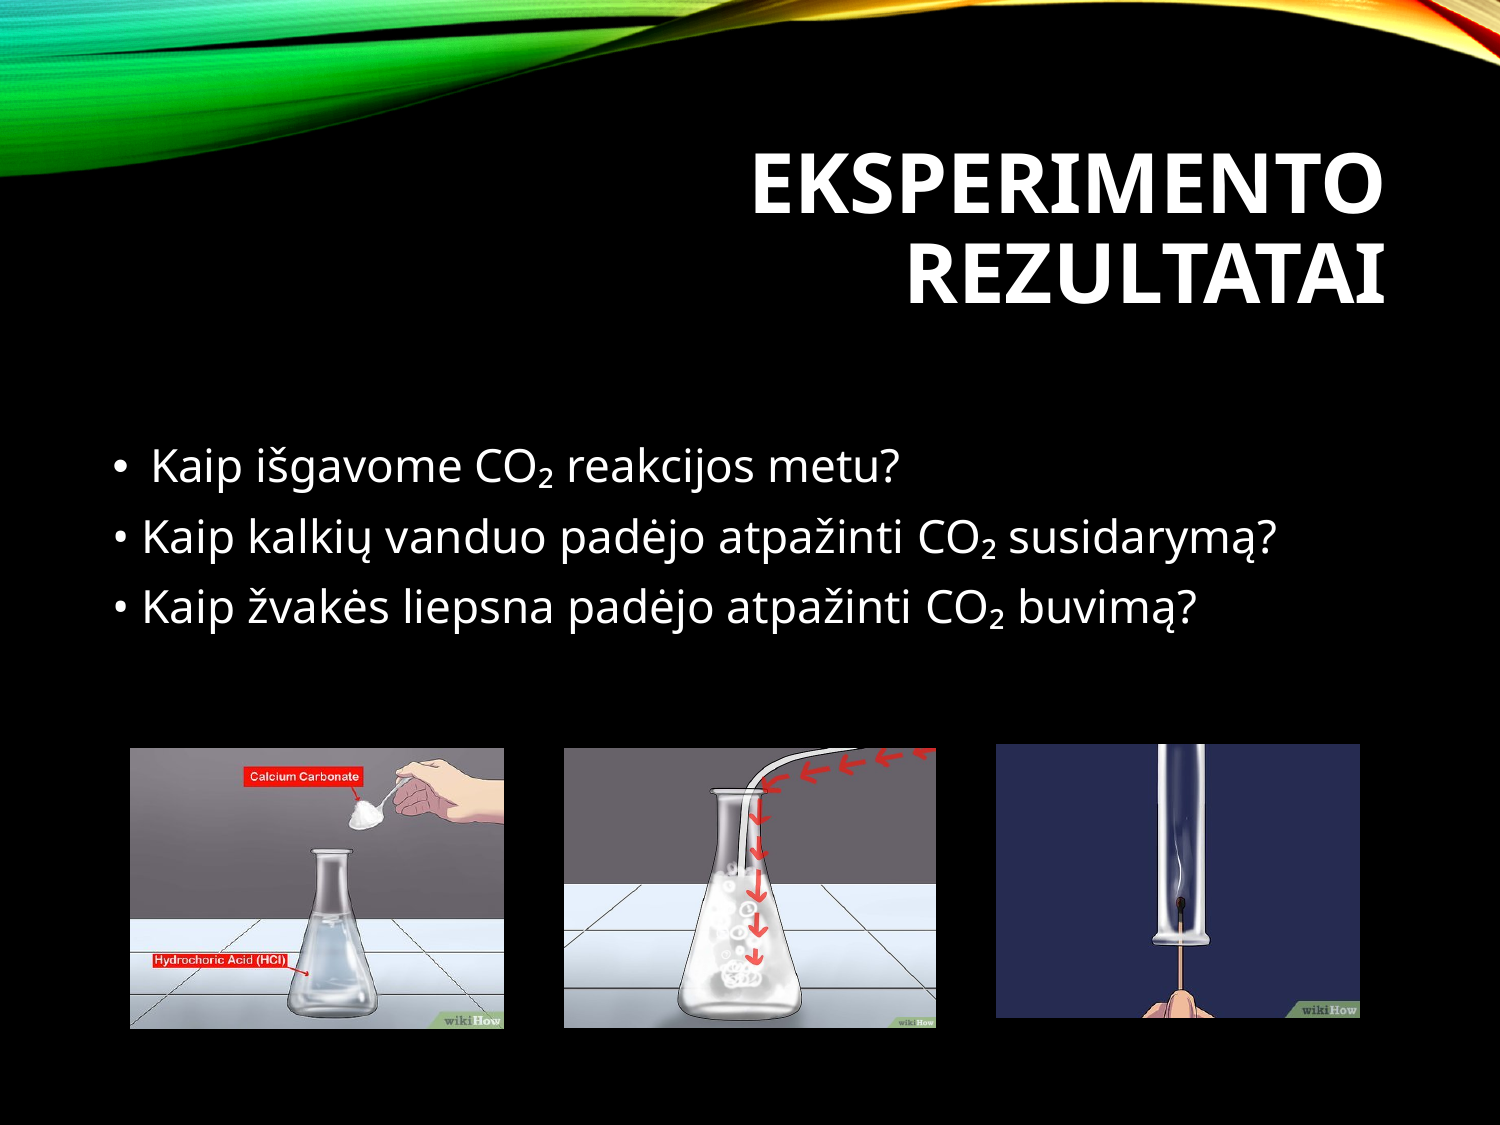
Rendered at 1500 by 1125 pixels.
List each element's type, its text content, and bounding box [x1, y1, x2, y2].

picture [996, 744, 1361, 1018]
picture [130, 748, 504, 1029]
list Kaip išgavome CO₂ reakcijos metu? • Kaip kalkių vanduo padėjo atpažinti CO₂ susidarymą? • Kaip žvakės liepsna padėjo atpažinti CO₂ buvimą? [97, 360, 1403, 1028]
picture [563, 748, 936, 1028]
picture [0, 0, 1500, 178]
title Eksperimento rezultatai [356, 125, 1403, 338]
